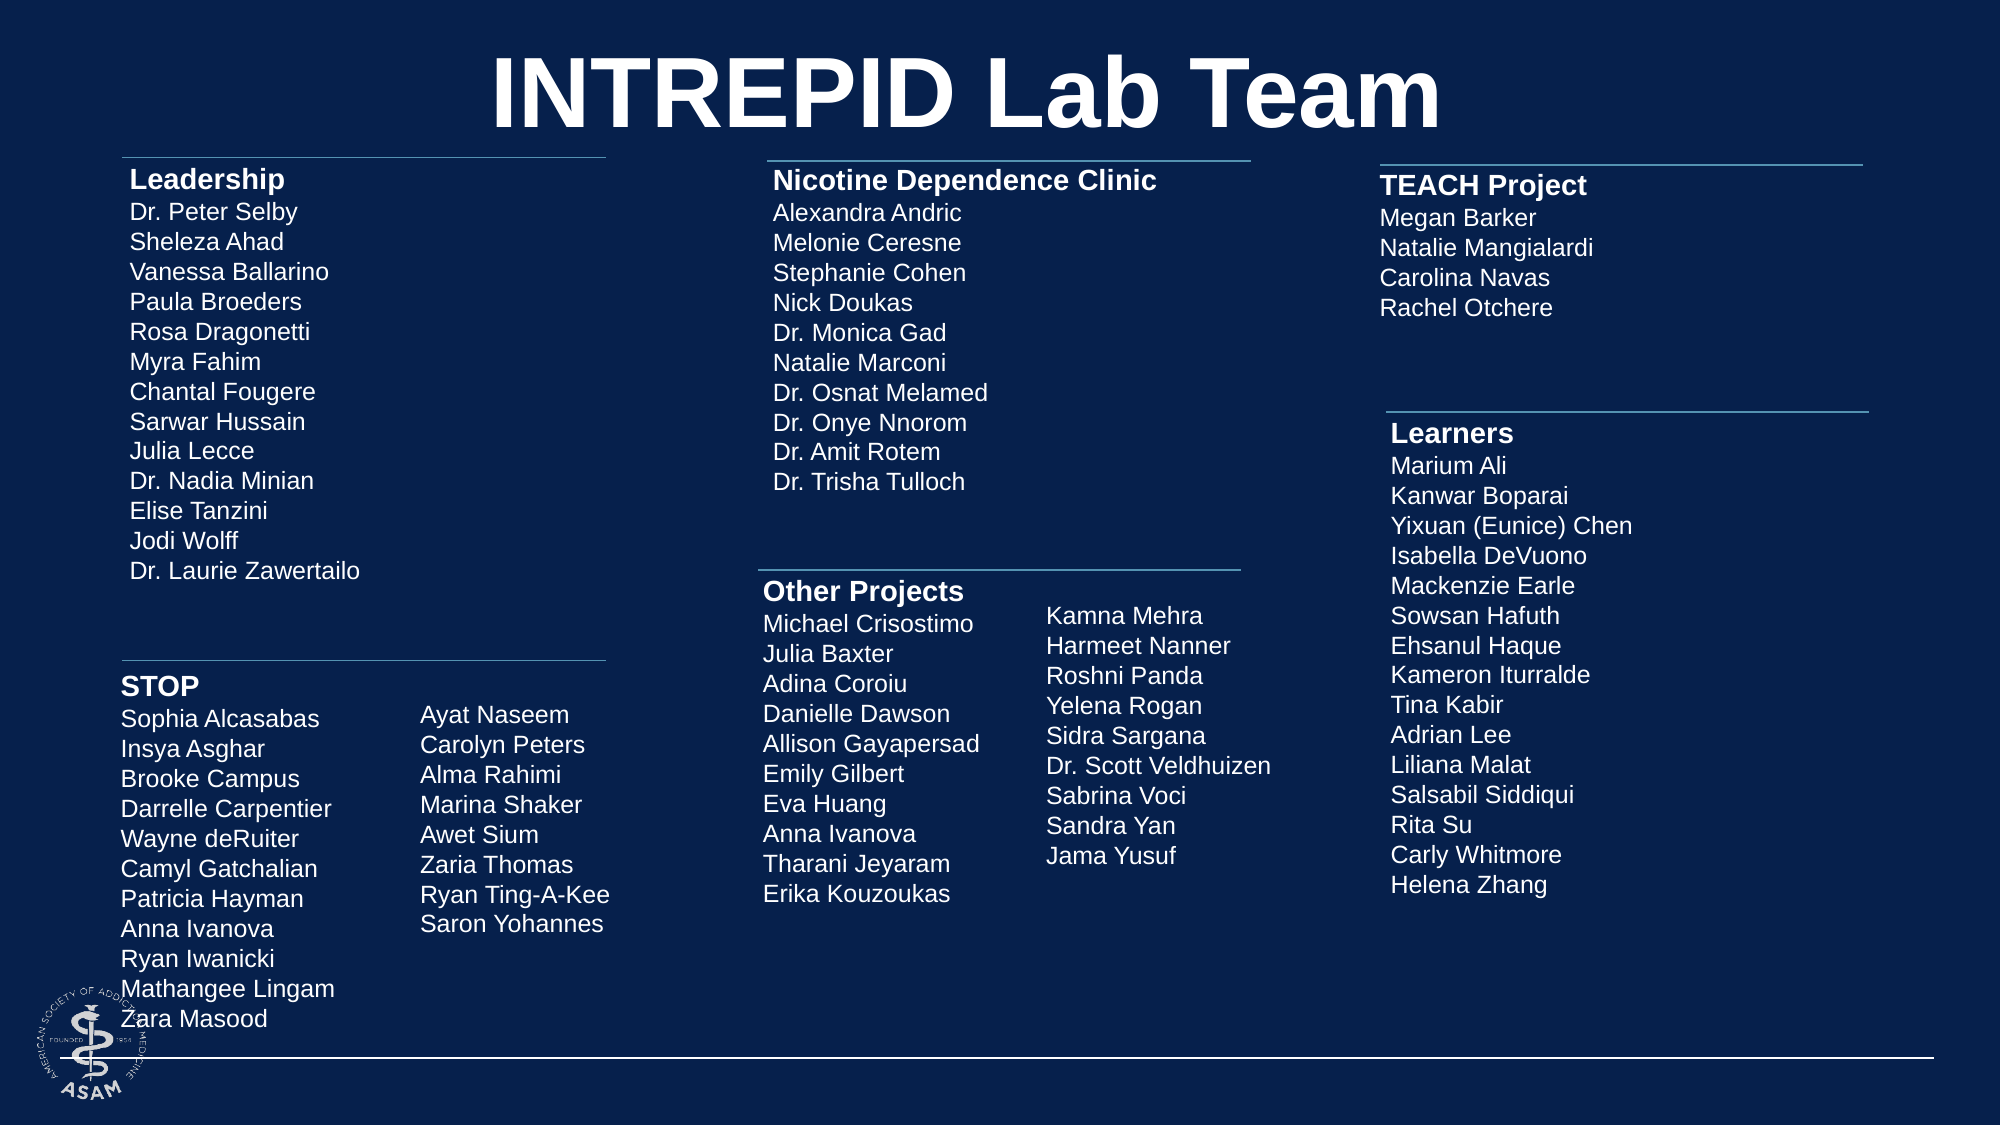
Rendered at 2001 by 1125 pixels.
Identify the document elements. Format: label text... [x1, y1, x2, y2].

text_box Nicotine Dependence Clinic Alexandra Andric Melonie Ceresne Stephanie Cohen Nick Doukas Dr. Monica Gad Natalie Marconi Dr. Osnat Melamed Dr. Onye Nnorom Dr. Amit Rotem Dr. Trisha Tulloch [758, 154, 1365, 504]
picture [37, 987, 146, 1100]
text_box INTREPID Lab Team [114, 20, 1849, 156]
text_box Learners Marium Ali Kanwar Boparai Yixuan (Eunice) Chen Isabella DeVuono Mackenzie Earle Sowsan Hafuth Ehsanul Haque Kameron Iturralde Tina Kabir Adrian Lee Liliana Malat Salsabil Siddiqui Rita Su Carly Whitmore Helena Zhang [1375, 407, 1731, 906]
text_box TEACH Project Megan Barker Natalie Mangialardi Carolina Navas Rachel Otchere [1364, 159, 1752, 419]
text_box Ayat Naseem Carolyn Peters Alma Rahimi Marina Shaker Awet Sium Zaria Thomas Ryan Ting-A-Kee Saron Yohannes [405, 691, 710, 946]
text_box Other Projects Michael Crisostimo Julia Baxter Adina Coroiu Danielle Dawson Allison Gayapersad Emily Gilbert Eva Huang Anna Ivanova Tharani Jeyaram Erika Kouzoukas [748, 565, 1044, 915]
text_box Leadership Dr. Peter Selby Sheleza Ahad Vanessa Ballarino Paula Broeders Rosa Dragonetti Myra Fahim Chantal Fougere Sarwar Hussain Julia Lecce Dr. Nadia Minian Elise Tanzini Jodi Wolff Dr. Laurie Zawertailo [114, 153, 722, 593]
text_box Kamna Mehra Harmeet Nanner Roshni Panda Yelena Rogan Sidra Sargana Dr. Scott Veldhuizen Sabrina Voci Sandra Yan Jama Yusuf [1031, 592, 1343, 937]
text_box STOP Sophia Alcasabas Insya Asghar Brooke Campus Darrelle Carpentier Wayne deRuiter Camyl Gatchalian Patricia Hayman Anna Ivanova Ryan Iwanicki Mathangee Lingam Zara Masood [105, 660, 429, 1040]
